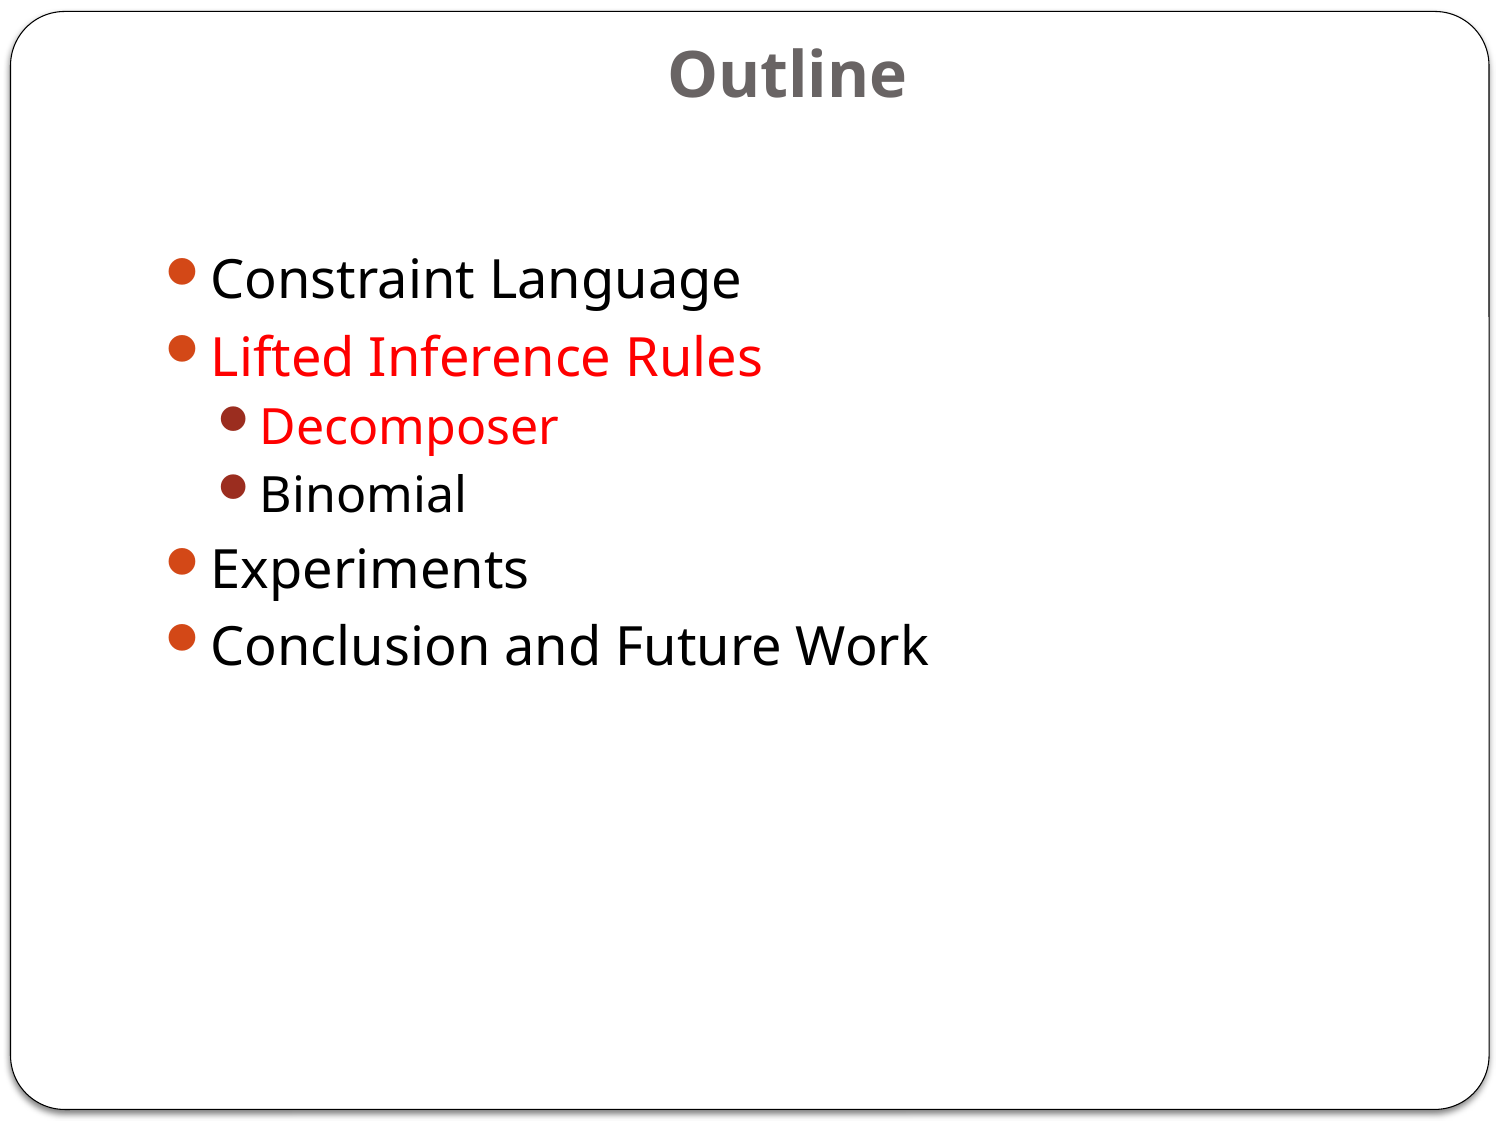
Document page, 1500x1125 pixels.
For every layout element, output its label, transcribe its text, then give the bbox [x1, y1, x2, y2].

title Outline [150, 24, 1425, 125]
list Constraint Language Lifted Inference Rules Decomposer Binomial Experiments Conclusion and Future Work [150, 237, 1425, 988]
